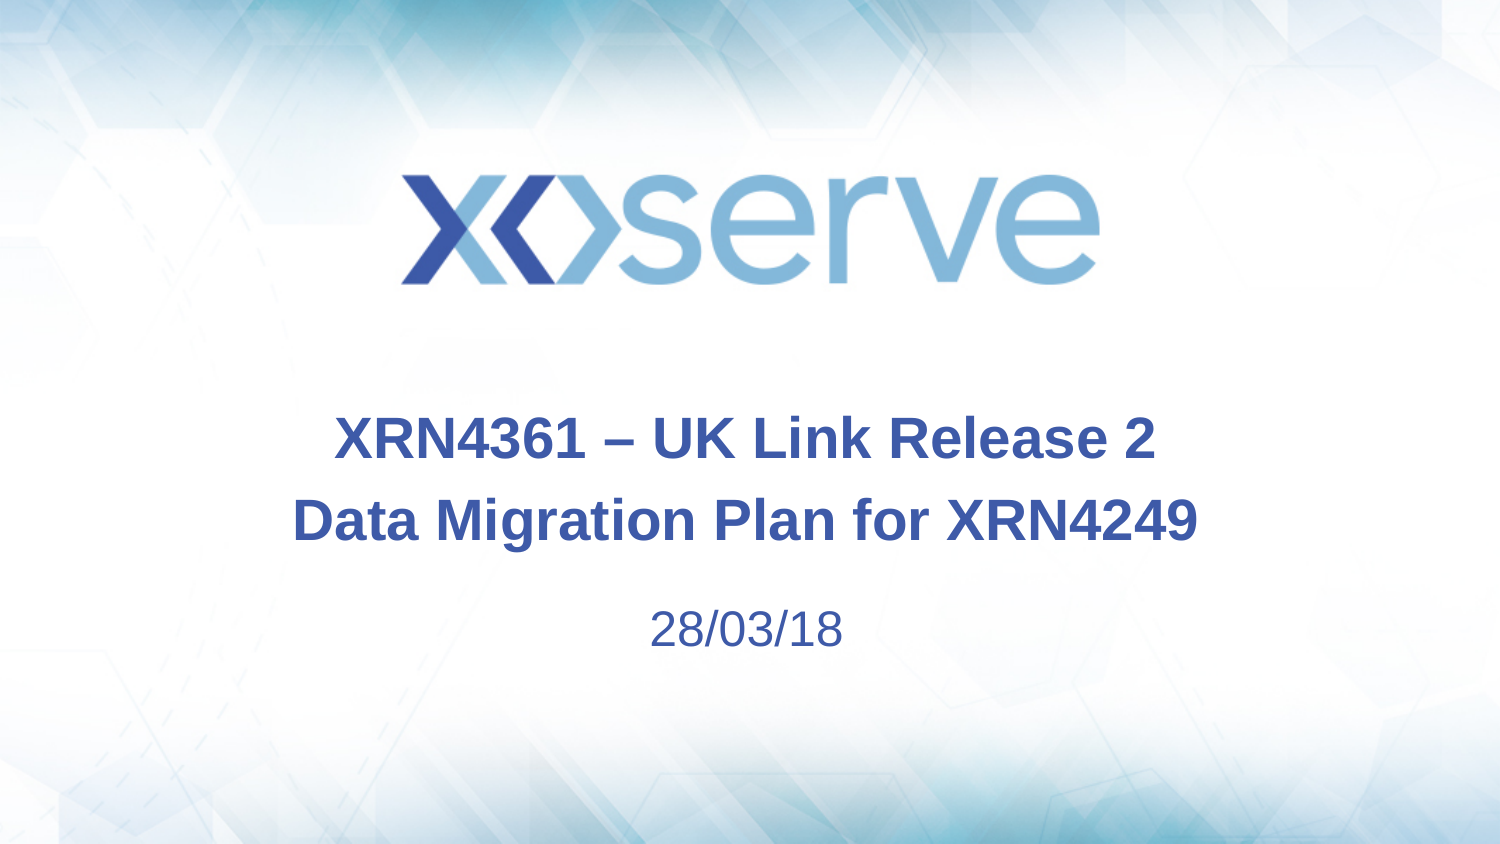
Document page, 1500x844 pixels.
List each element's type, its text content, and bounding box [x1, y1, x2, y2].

subtitle XRN4361 – UK Link Release 2 Data Migration Plan for XRN4249 28/03/18 [0, 400, 1497, 670]
picture [0, 481, 1500, 844]
picture [0, 0, 1500, 374]
title [0, 374, 1500, 481]
